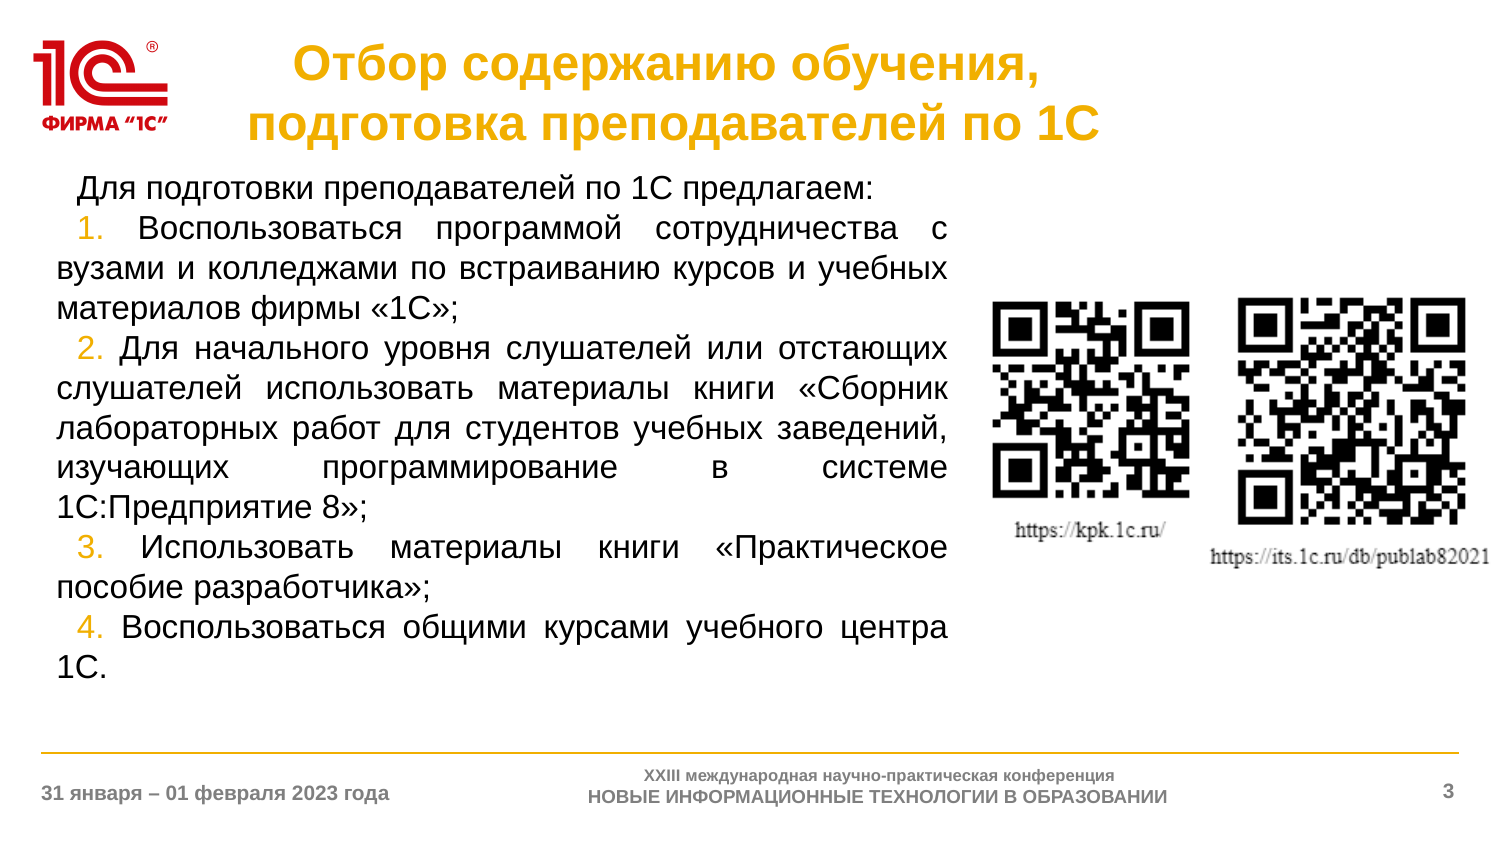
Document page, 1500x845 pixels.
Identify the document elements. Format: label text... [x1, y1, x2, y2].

picture [1207, 294, 1500, 575]
list Для подготовки преподавателей по 1С предлагаем: Воспользоваться программой сотрудничества с вузами и колледжами по встраиванию курсов и учебных материалов фирмы «1С»; Для начального уровня слушателей или отстающих слушателей использовать материалы книги «Сборник лабораторных работ для студентов учебных заведений, изучающих программирование в системе 1С:Предприятие 8»; Использовать материалы книги «Практическое пособие разработчика»; Воспользоваться общими курсами учебного центра 1С. [41, 158, 965, 724]
picture [29, 38, 172, 133]
title Отбор содержанию обучения, подготовка преподавателей по 1С [193, 19, 1154, 161]
picture [982, 291, 1199, 550]
text_box XXIII международная научно-практическая конференция НОВЫЕ ИНФОРМАЦИОННЫЕ ТЕХНОЛОГИИ В ОБРАЗОВАНИИ [395, 764, 1365, 808]
text_box 3 [1328, 777, 1455, 803]
text_box 31 января – 01 февраля 2023 года [41, 779, 395, 805]
